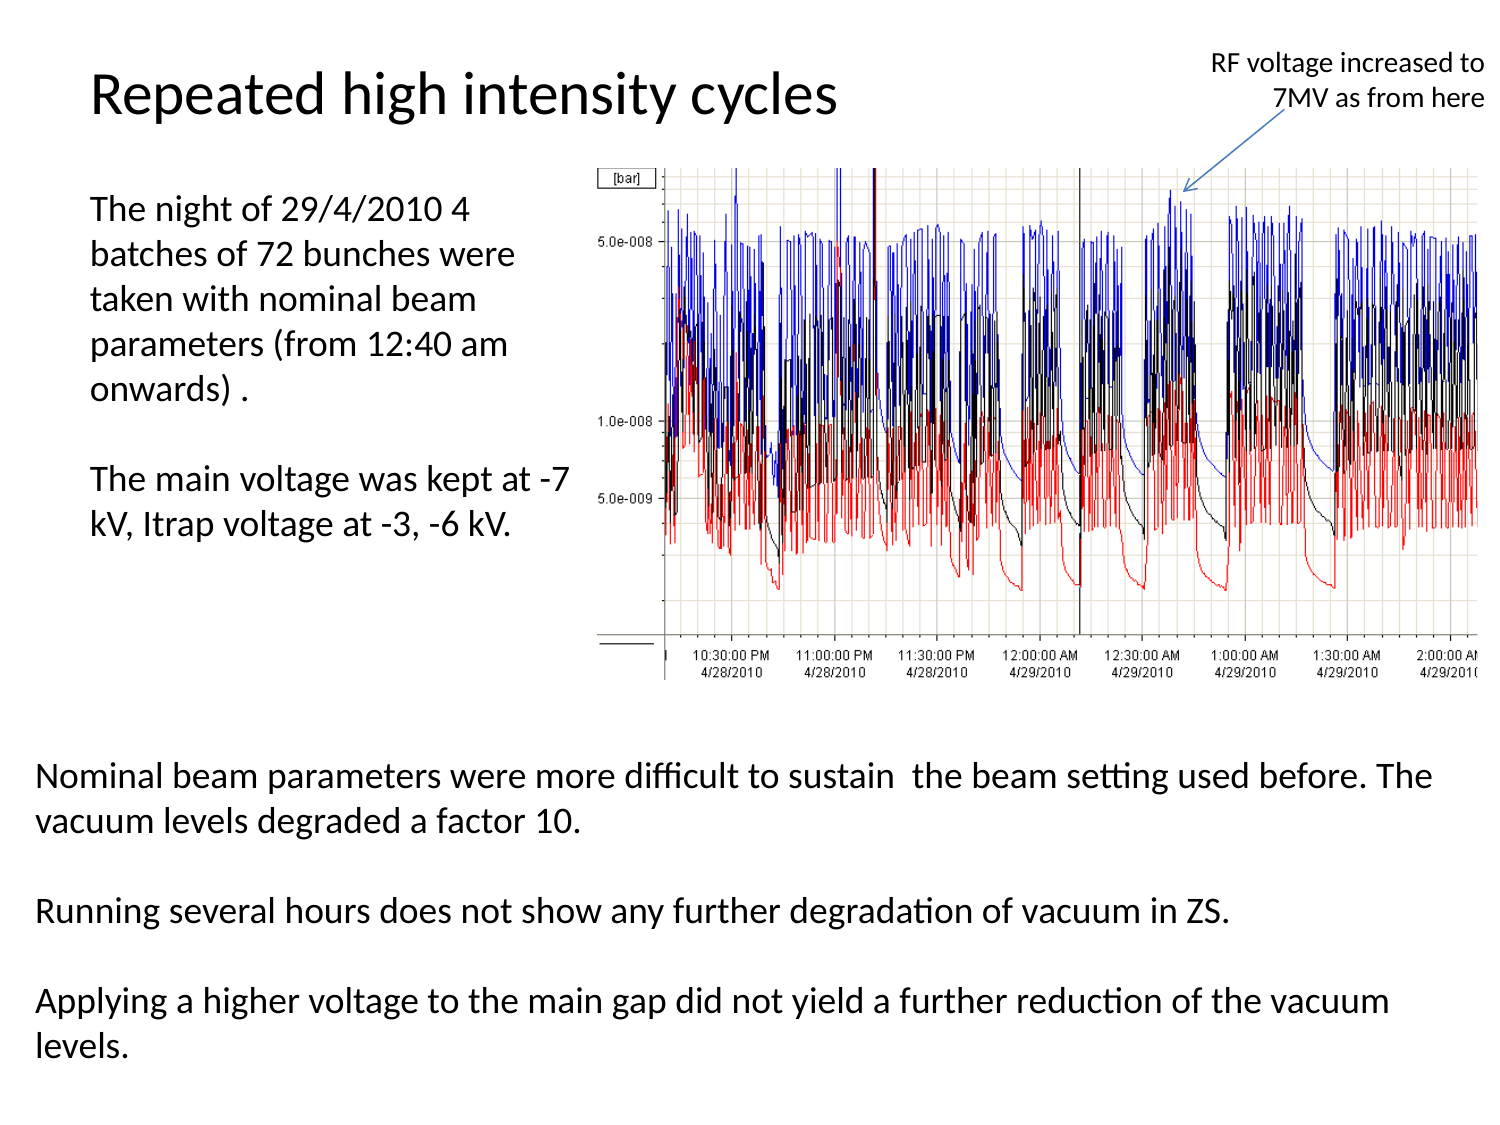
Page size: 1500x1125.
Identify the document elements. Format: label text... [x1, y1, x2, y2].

picture [596, 168, 1478, 680]
text_box Nominal beam parameters were more difficult to sustain the beam setting used before. The vacuum levels degraded a factor 10. Running several hours does not show any further degradation of vacuum in ZS. Applying a higher voltage to the main gap did not yield a further reduction of the vacuum levels. [20, 743, 1458, 1074]
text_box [1182, 109, 1285, 193]
text_box The night of 29/4/2010 4 batches of 72 bunches were taken with nominal beam parameters (from 12:40 am onwards) . The main voltage was kept at -7 kV, Itrap voltage at -3, -6 kV. [74, 176, 586, 687]
title Repeated high intensity cycles [75, 45, 1425, 135]
text_box RF voltage increased to 7MV as from here [1145, 35, 1500, 121]
